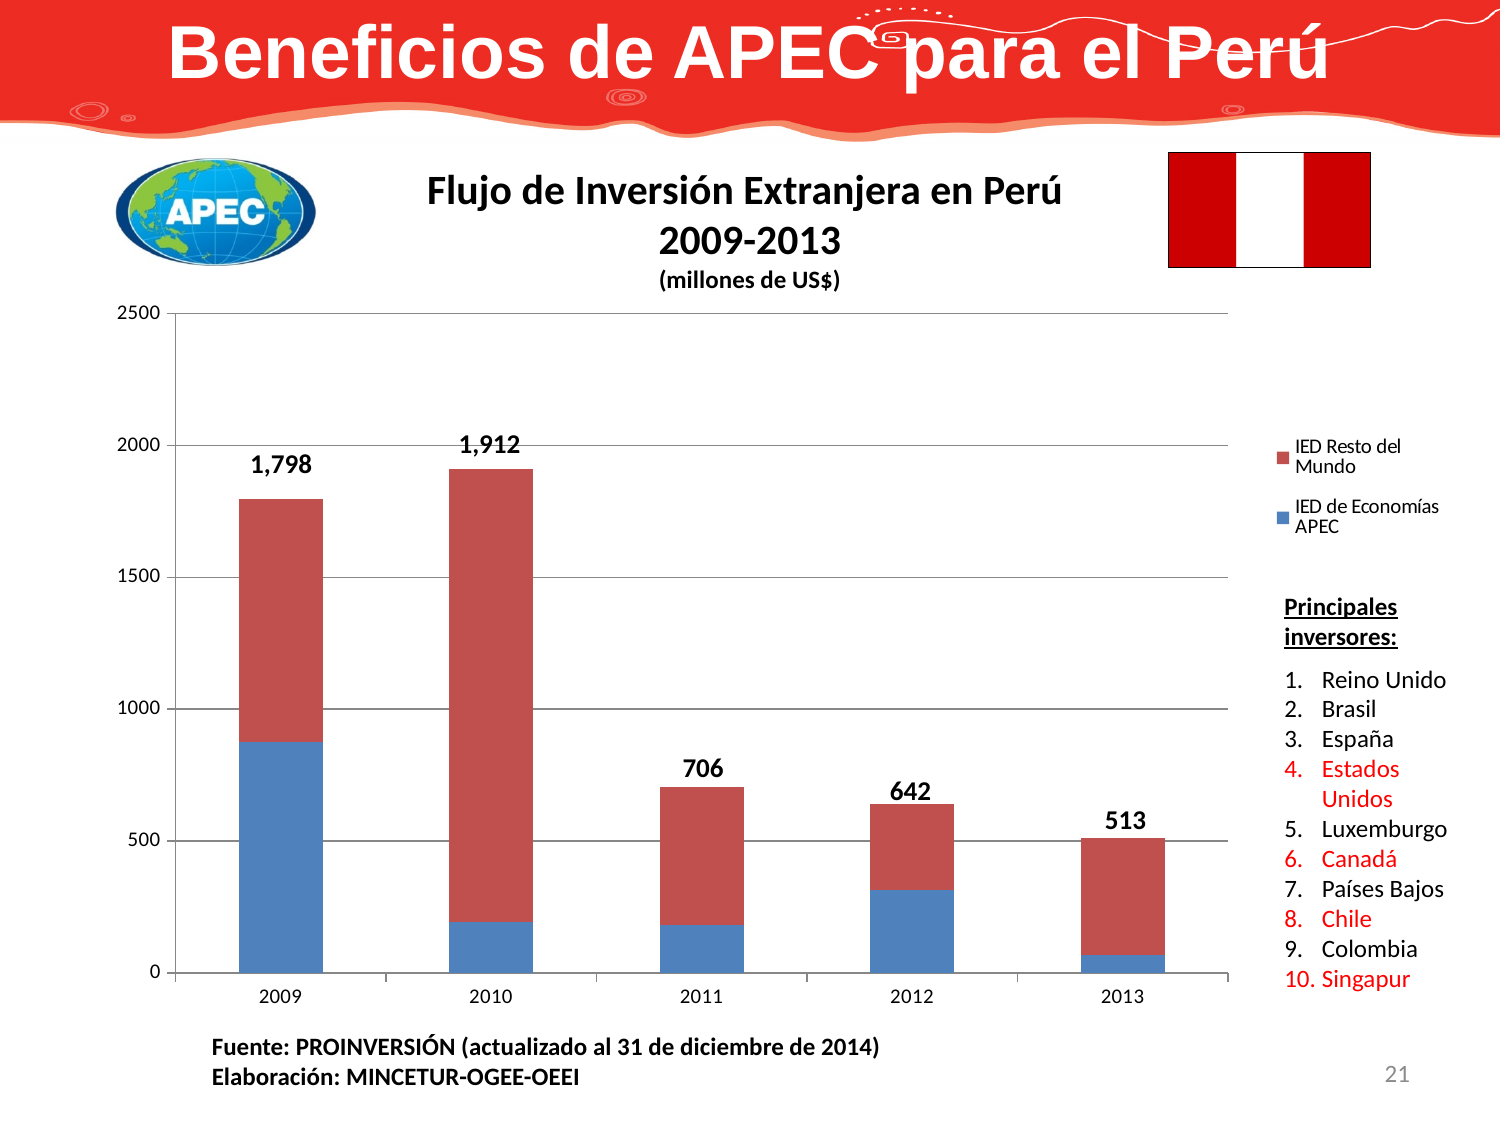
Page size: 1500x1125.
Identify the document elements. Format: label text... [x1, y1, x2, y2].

chart [64, 210, 1468, 1097]
picture [192, 199, 238, 210]
text_box Flujo de Inversión Extranjera en Perú 2009-2013 (millones de US$) [323, 159, 1163, 208]
picture [171, 199, 186, 210]
picture [0, 0, 1500, 150]
picture [1168, 152, 1371, 269]
picture [112, 154, 318, 210]
